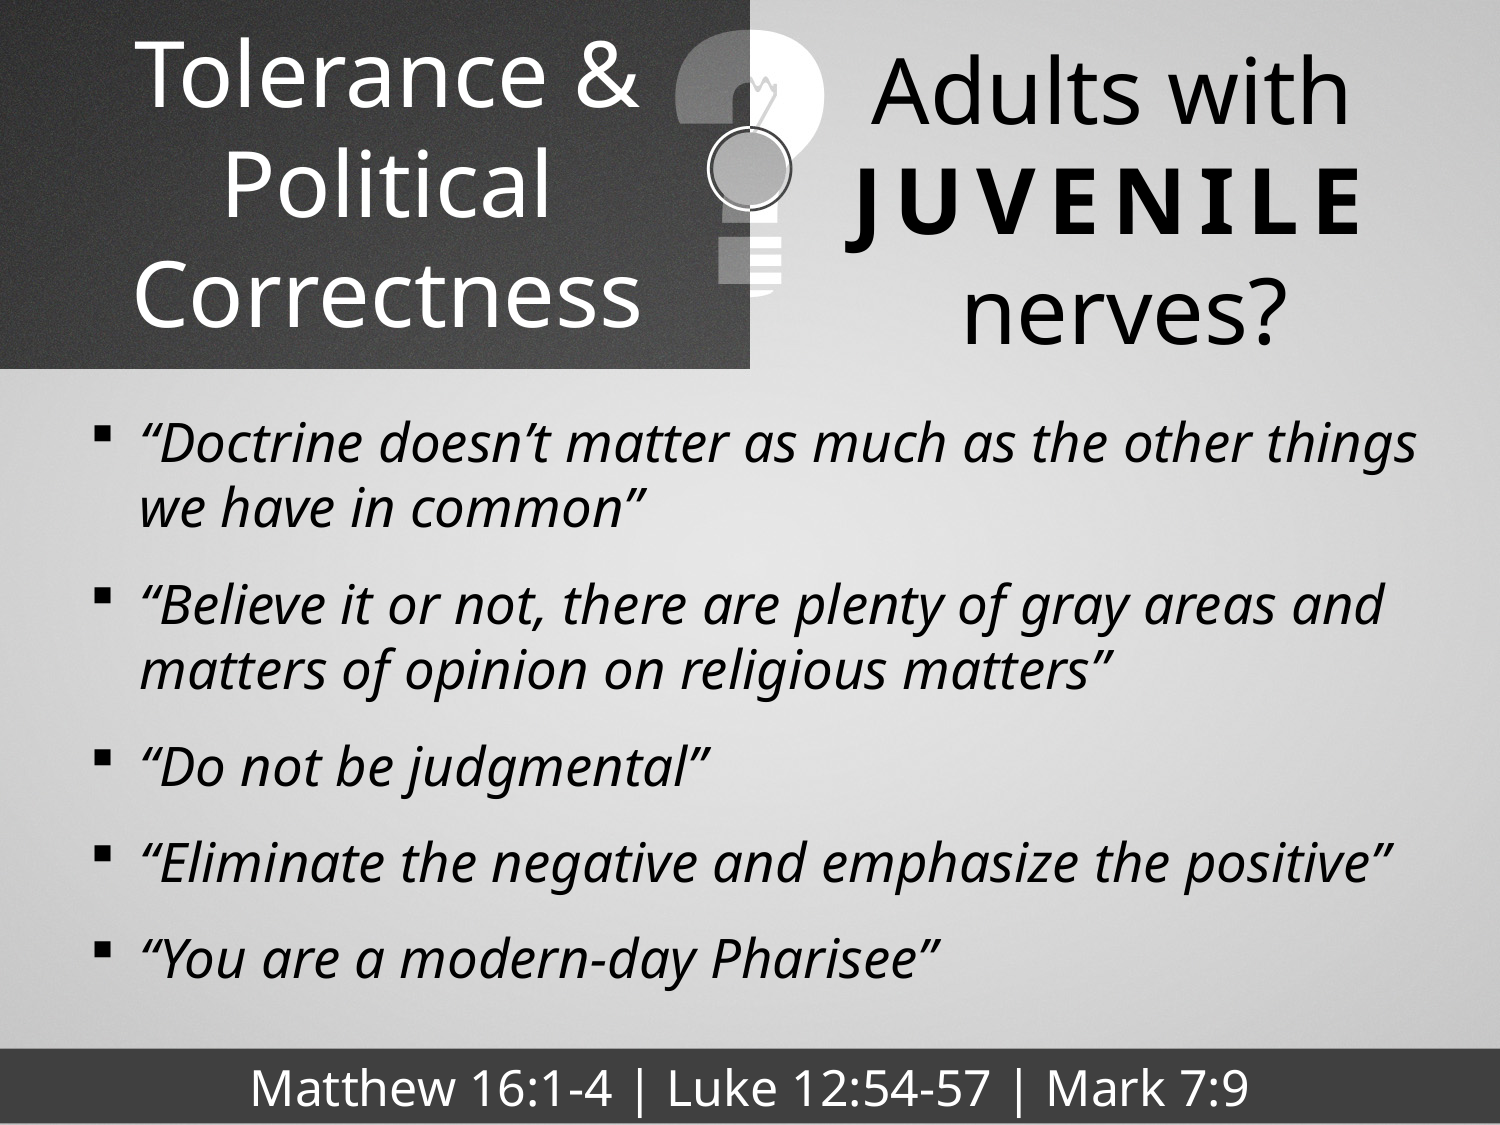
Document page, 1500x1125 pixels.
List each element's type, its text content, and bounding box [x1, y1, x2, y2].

title Tolerance & Political Correctness [50, 87, 725, 275]
list “Doctrine doesn’t matter as much as the other things we have in common” “Believe it or not, there are plenty of gray areas and matters of opinion on religious matters” “Do not be judgmental” “Eliminate the negative and emphasize the positive” “You are a modern-day Pharisee” [75, 399, 1438, 1048]
text_box Matthew 16:1-4 | Luke 12:54-57 | Mark 7:9 [0, 1048, 1500, 1124]
picture [0, 0, 1500, 1048]
text_box Adults with JUVENILE nerves? [837, 24, 1388, 370]
